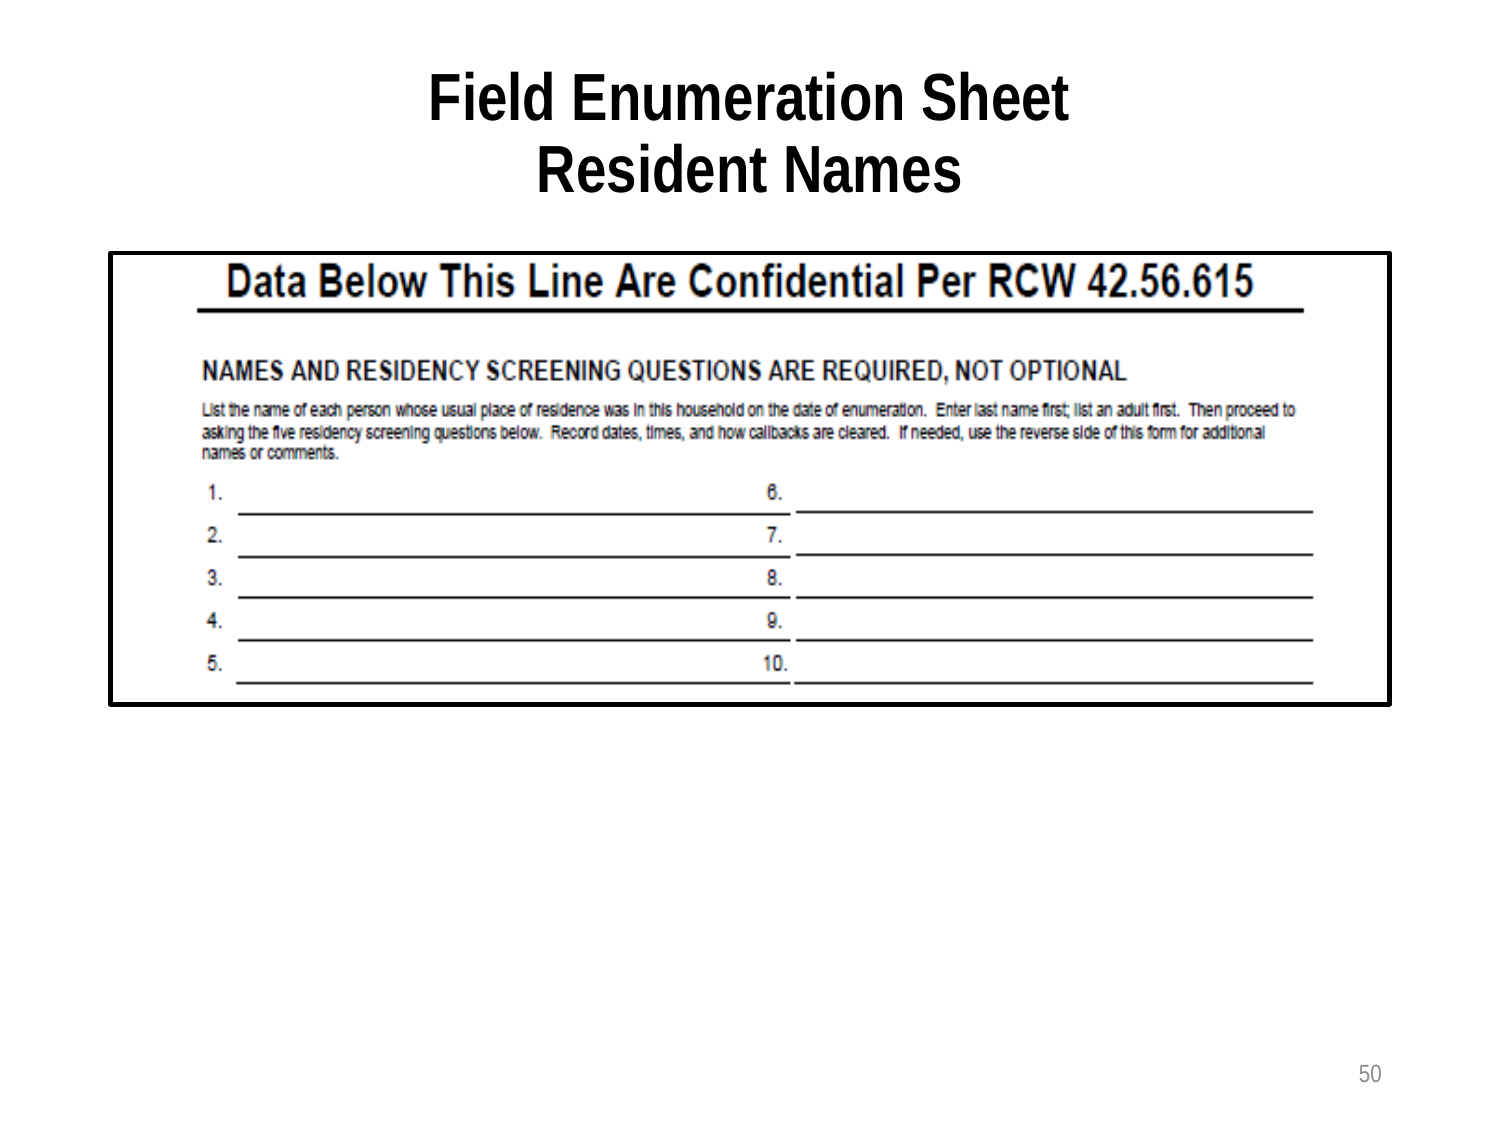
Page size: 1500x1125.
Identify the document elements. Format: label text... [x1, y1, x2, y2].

title Field Enumeration Sheet Resident Names [112, 37, 1388, 233]
slide_number 50 [1059, 1042, 1397, 1103]
picture [112, 254, 1388, 703]
